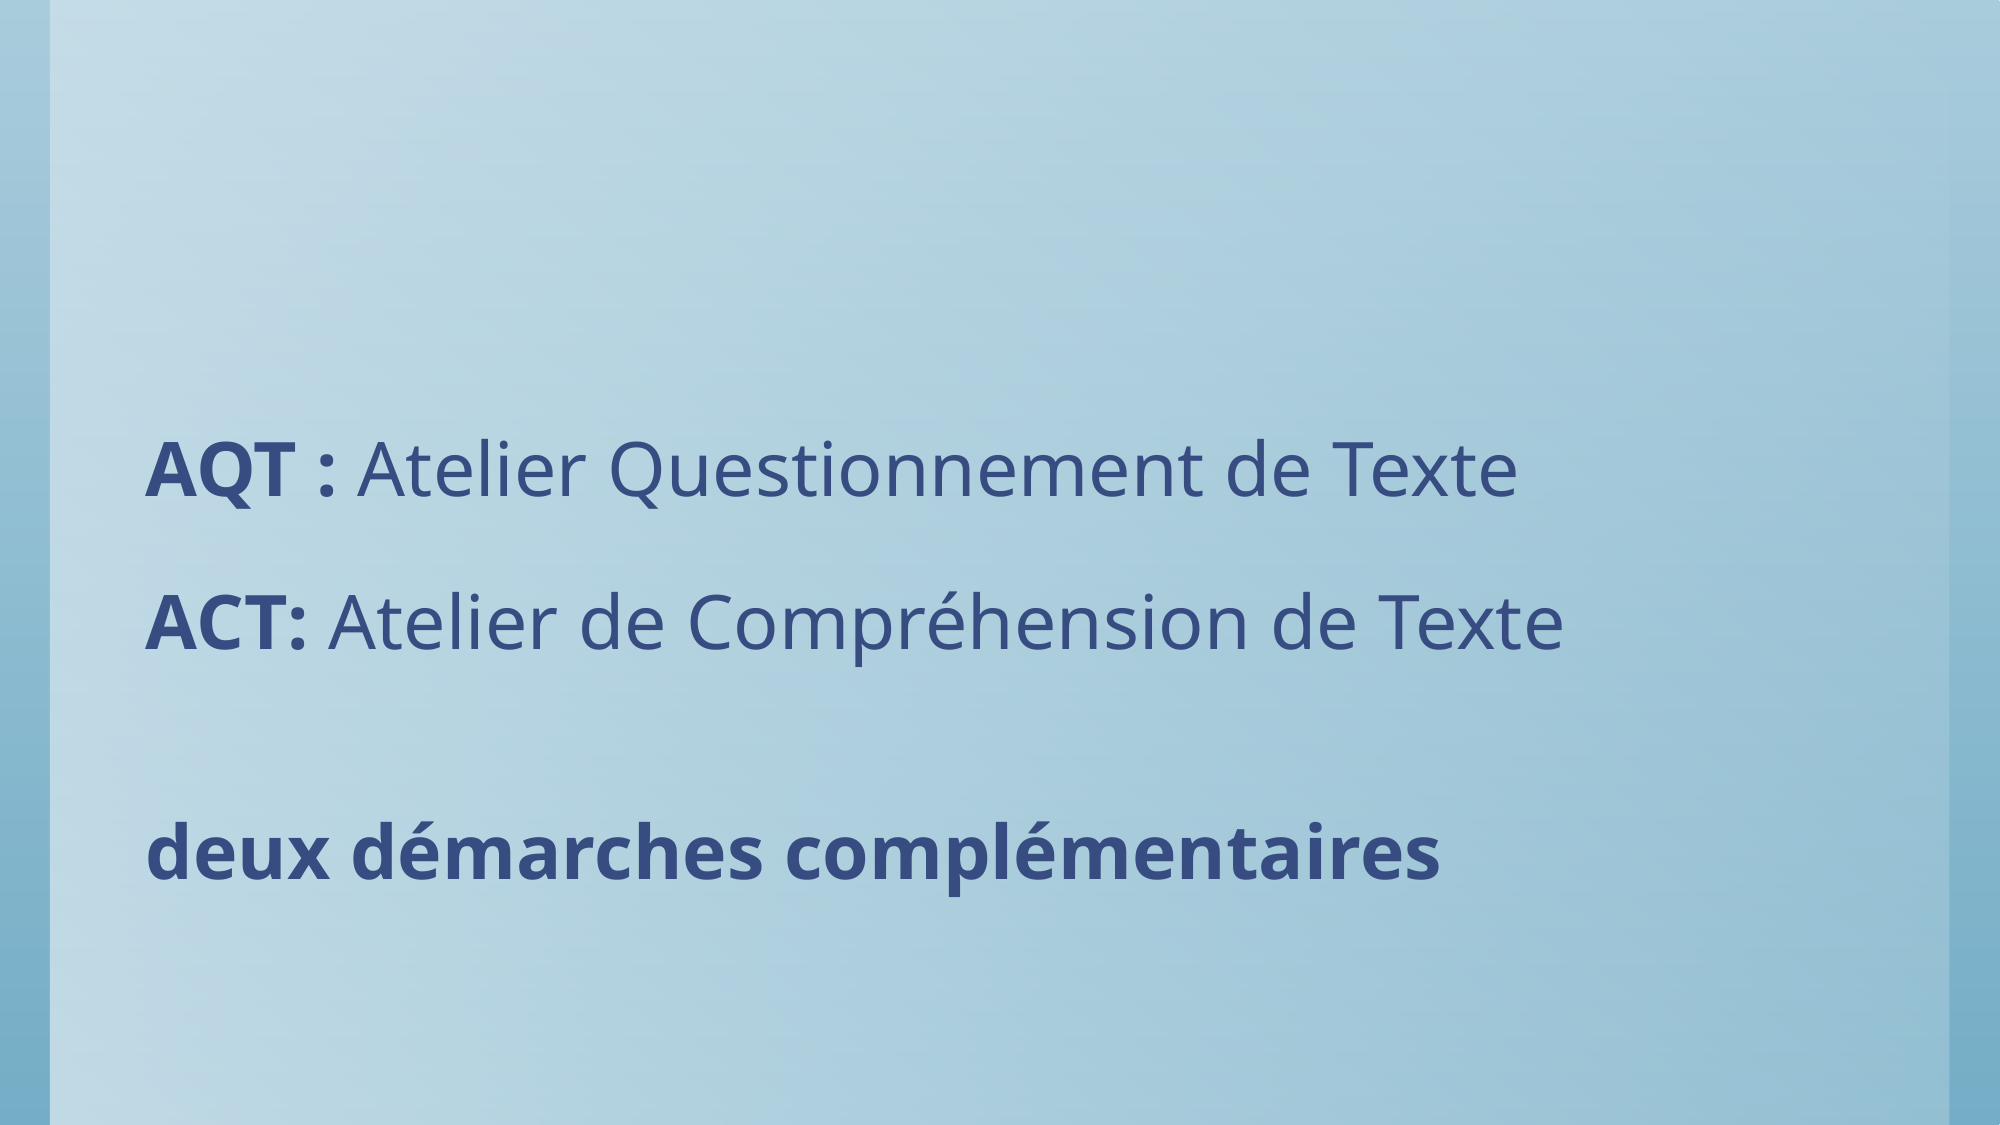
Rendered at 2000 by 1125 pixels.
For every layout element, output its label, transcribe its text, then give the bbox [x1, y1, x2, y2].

title AQT : Atelier Questionnement de Texte ACT: Atelier de Compréhension de Texte deux démarches complémentaires [125, 420, 1874, 906]
